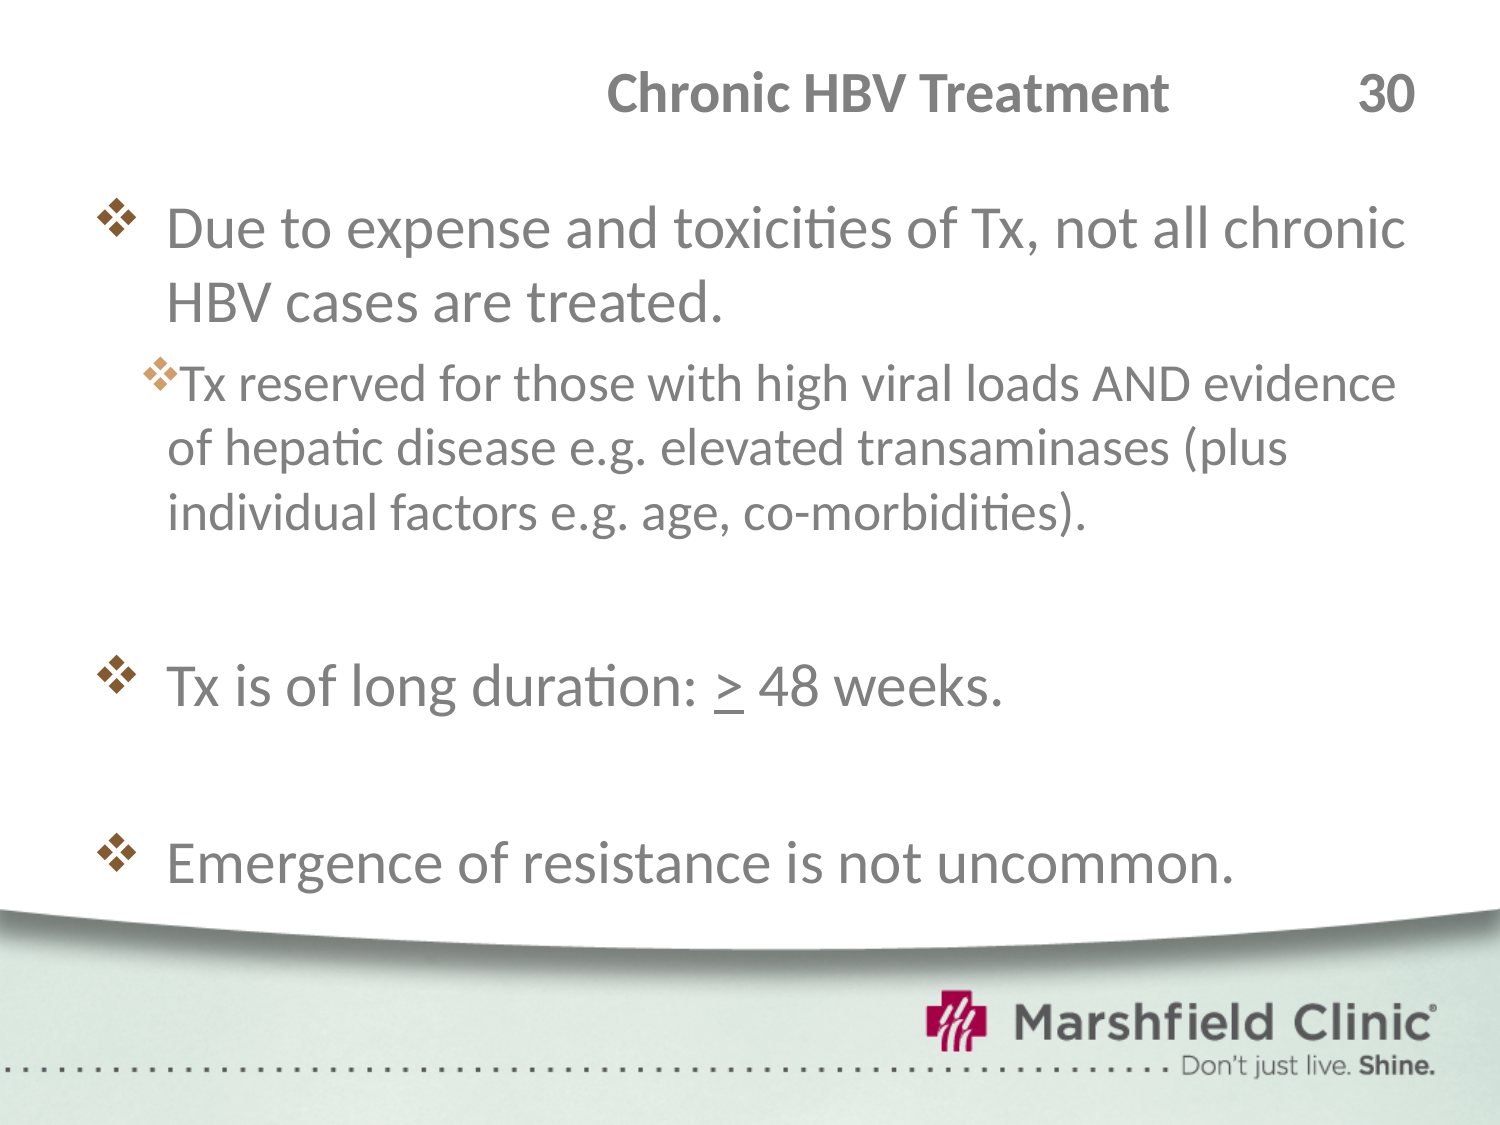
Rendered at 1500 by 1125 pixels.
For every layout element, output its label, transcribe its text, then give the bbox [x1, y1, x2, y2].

list Due to expense and toxicities of Tx, not all chronic HBV cases are treated. Tx reserved for those with high viral loads AND evidence of hepatic disease e.g. elevated transaminases (plus individual factors e.g. age, co-morbidities). Tx is of long duration: > 48 weeks. Emergence of resistance is not uncommon. [77, 179, 1430, 912]
title Chronic HBV Treatment 30 [78, 34, 1432, 132]
picture [0, 0, 1500, 1125]
